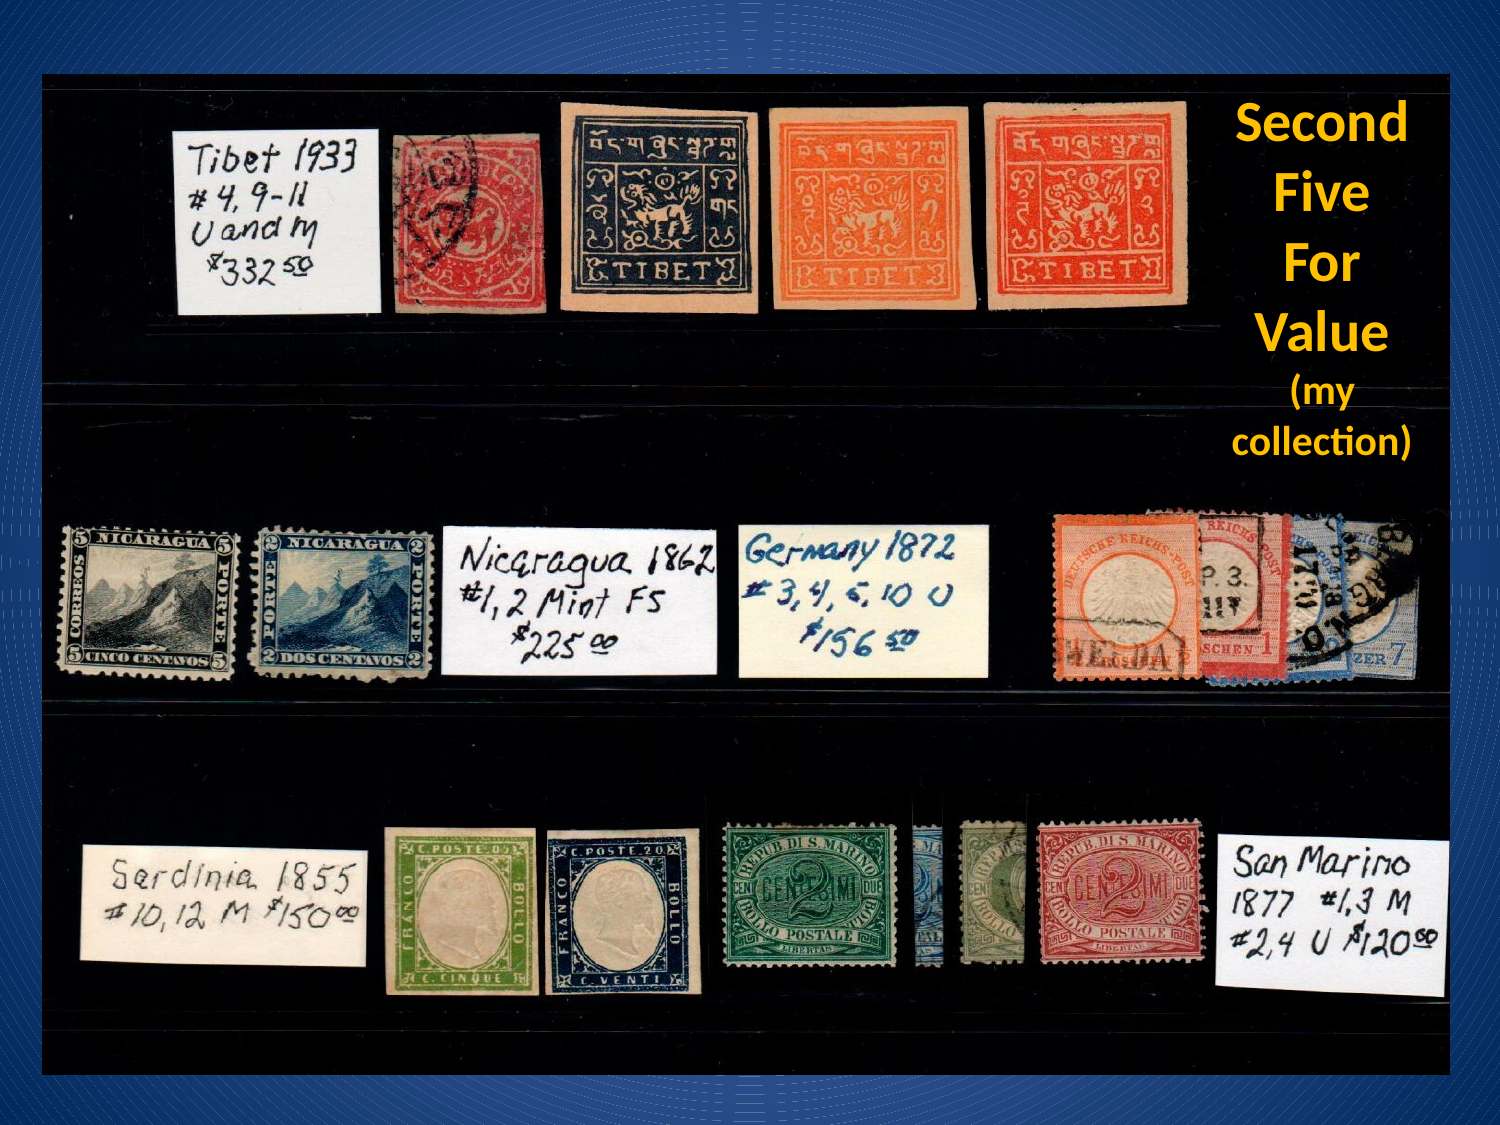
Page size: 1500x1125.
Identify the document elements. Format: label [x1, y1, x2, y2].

picture [41, 74, 1451, 1076]
